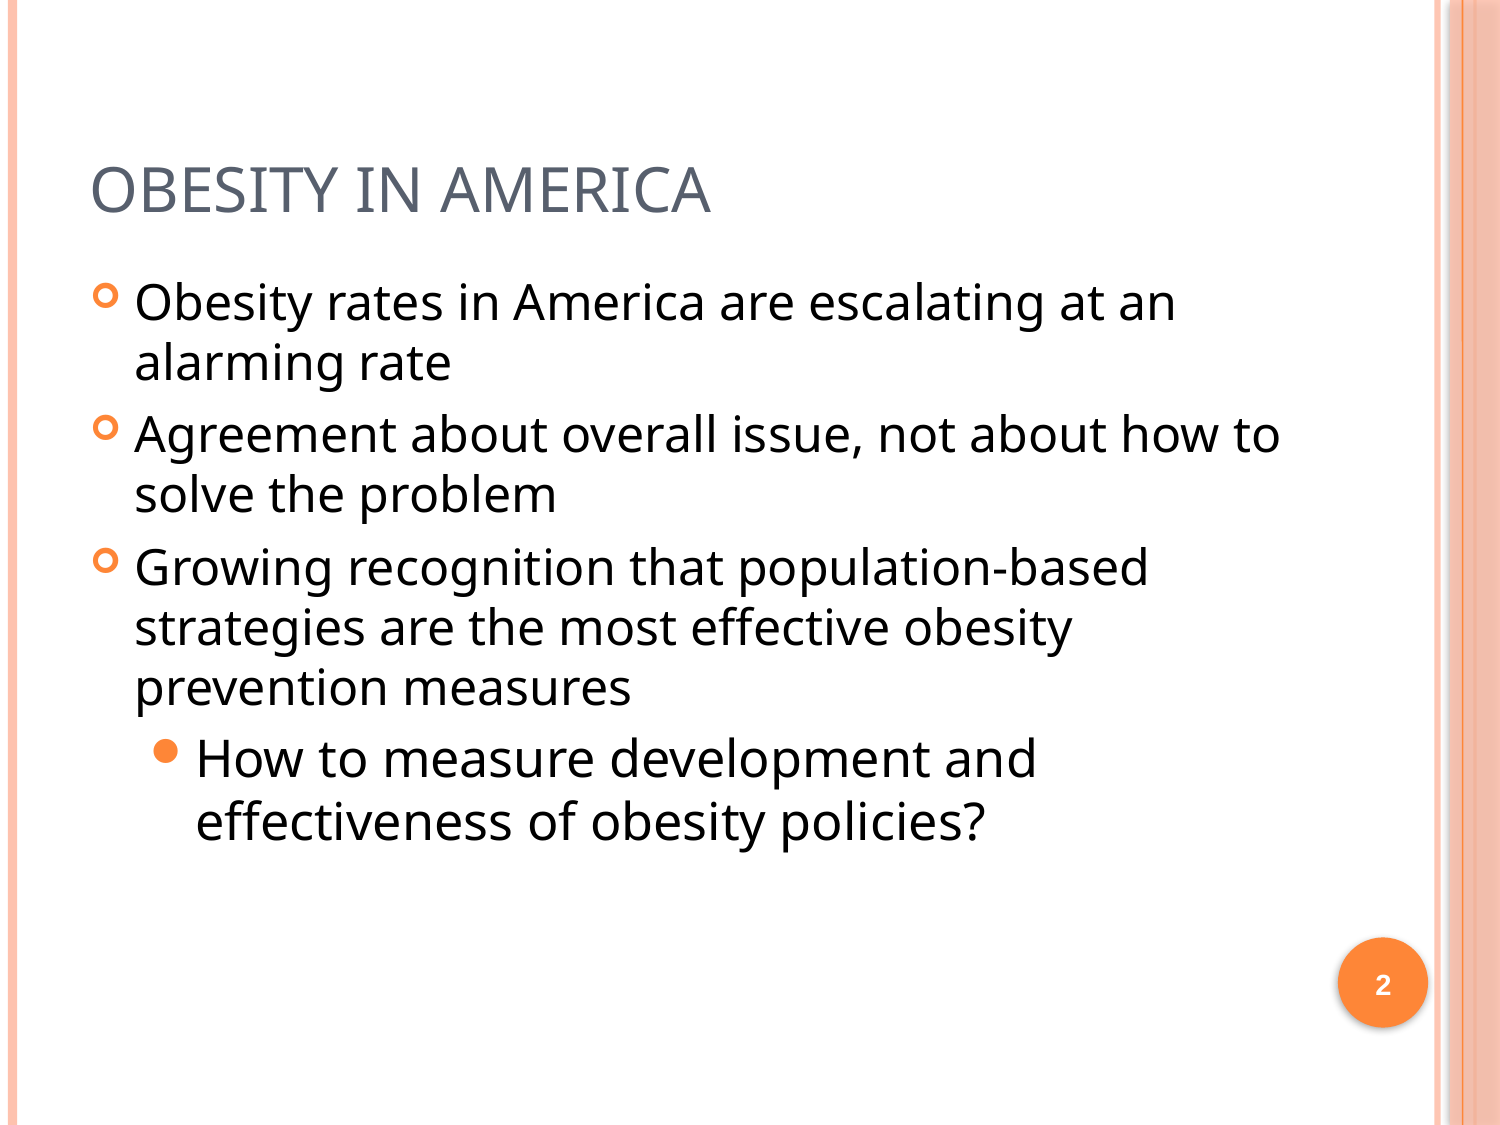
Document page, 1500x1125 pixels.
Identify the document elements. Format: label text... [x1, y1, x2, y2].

title Obesity in America [75, 45, 1300, 233]
list Obesity rates in America are escalating at an alarming rate Agreement about overall issue, not about how to solve the problem Growing recognition that population-based strategies are the most effective obesity prevention measures How to measure development and effectiveness of obesity policies? [74, 262, 1301, 1063]
slide_number 2 [1333, 940, 1434, 1026]
